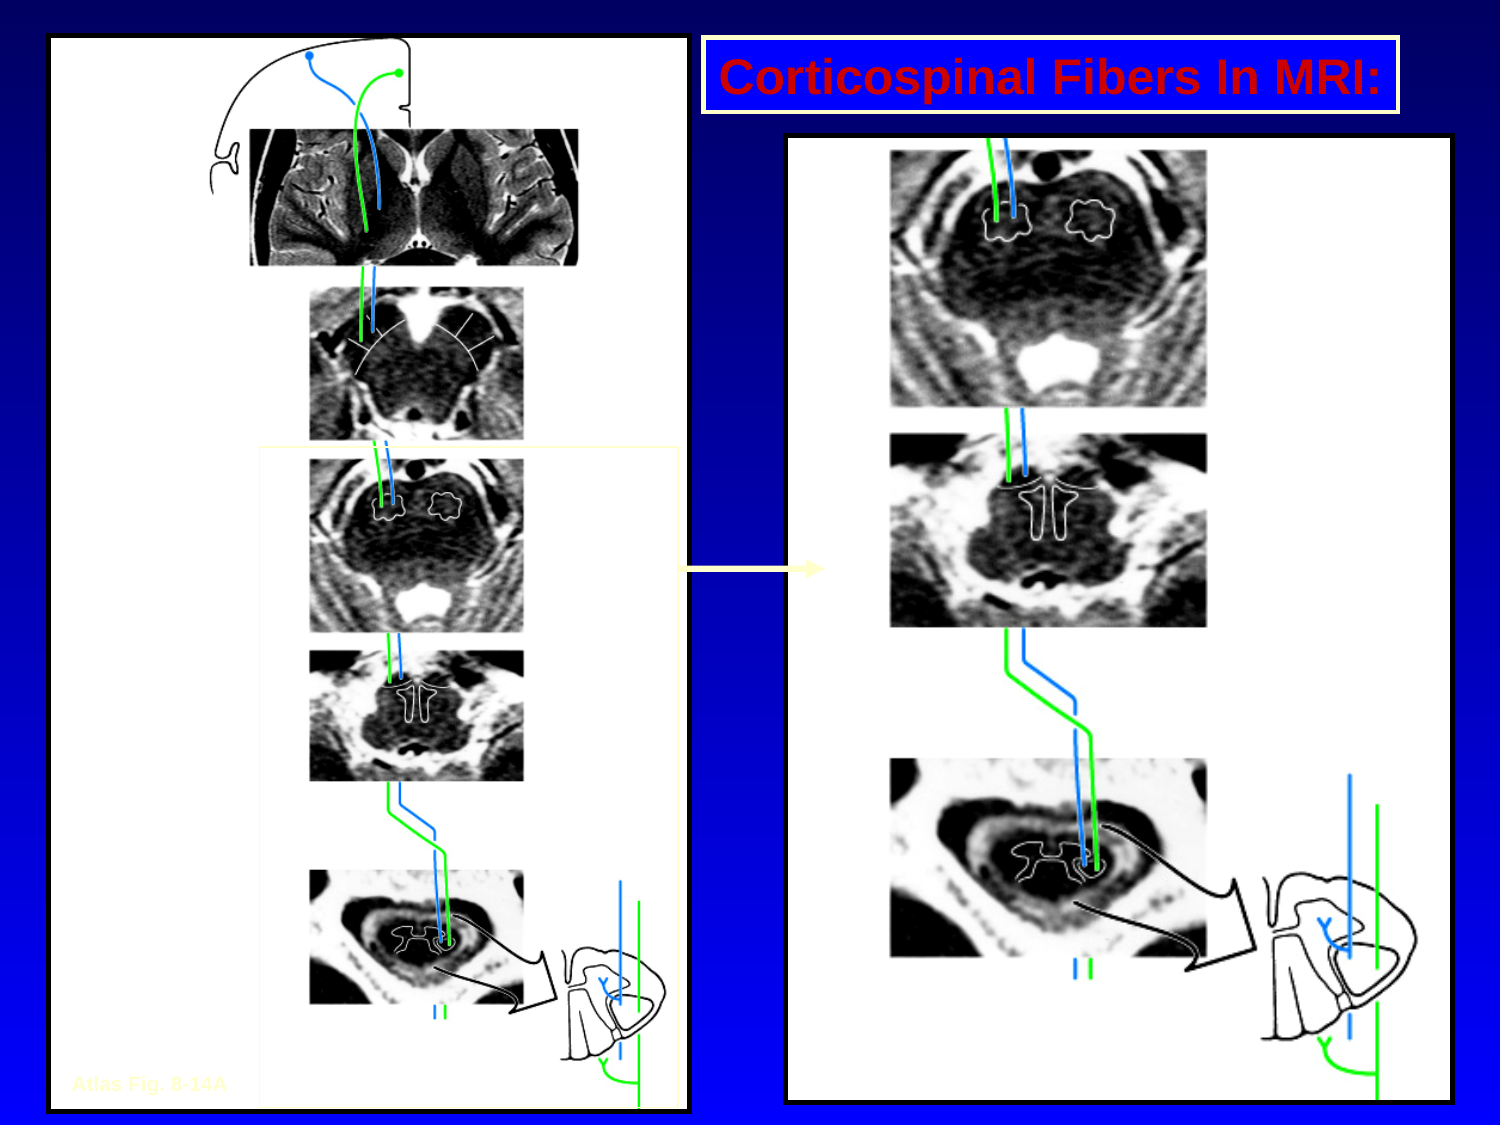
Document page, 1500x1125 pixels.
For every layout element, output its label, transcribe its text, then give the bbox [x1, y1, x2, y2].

picture [787, 137, 1451, 1101]
text_box Corticospinal Fibers In MRI: [703, 37, 1398, 113]
picture [50, 37, 688, 1110]
